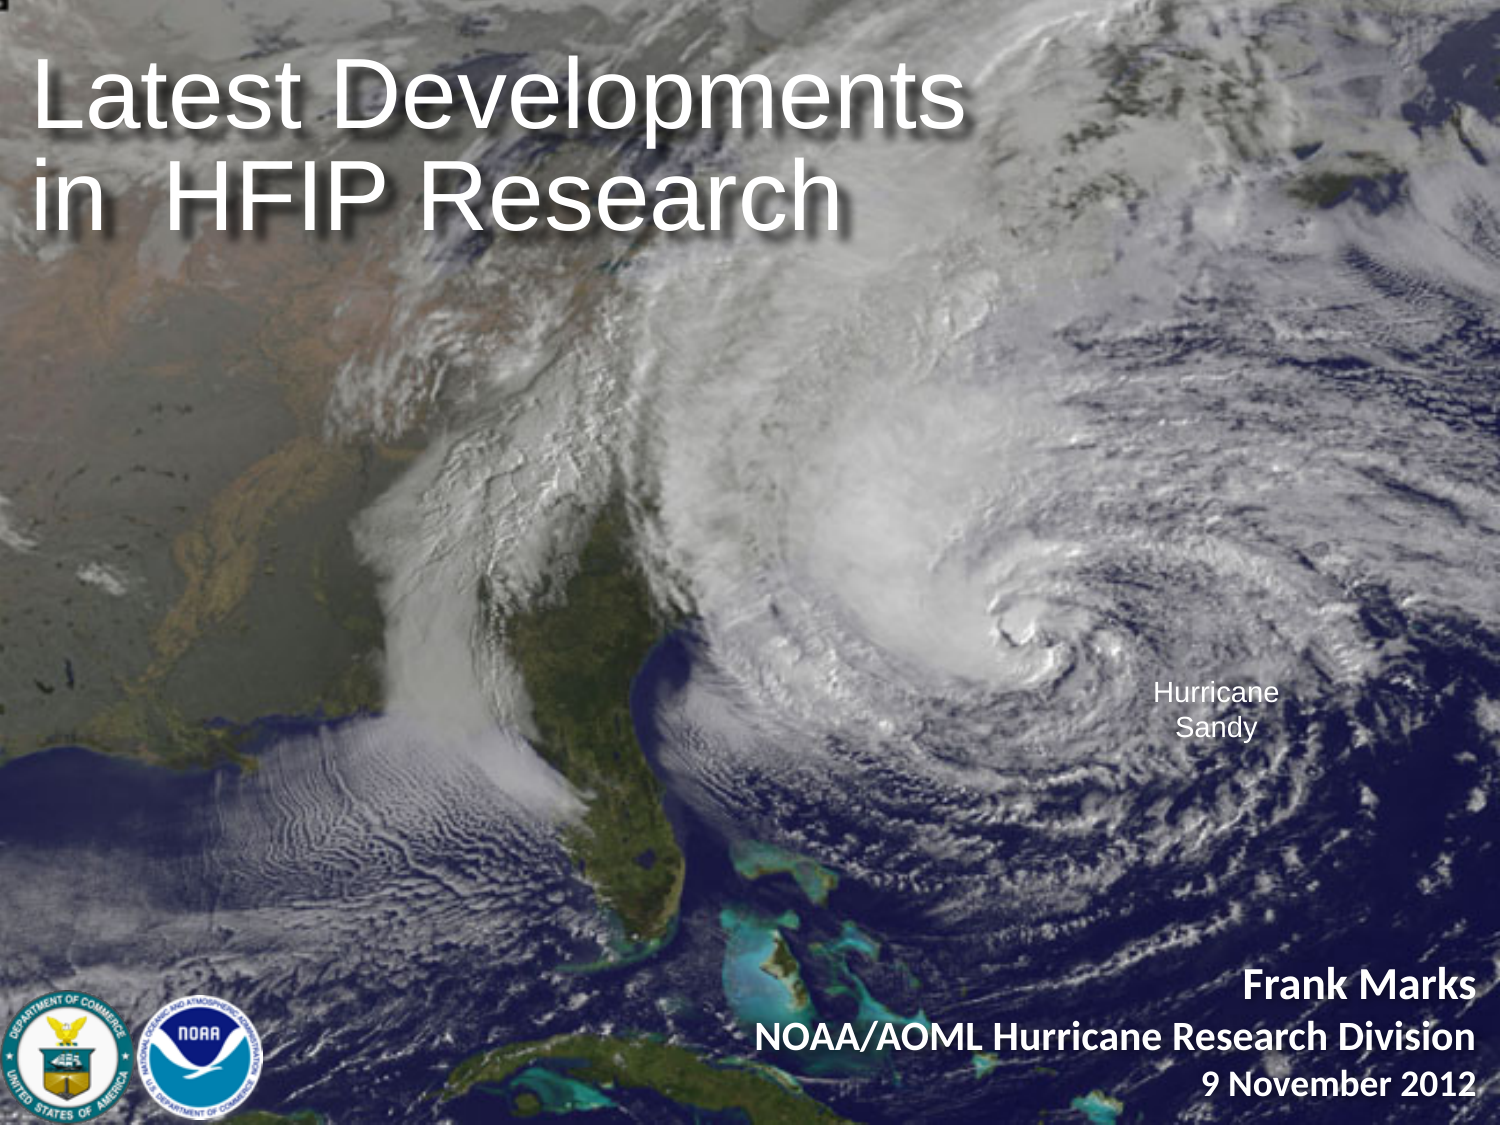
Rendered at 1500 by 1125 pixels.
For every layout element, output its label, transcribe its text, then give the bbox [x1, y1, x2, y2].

title Latest Developments in HFIP Research [0, 0, 1074, 299]
picture [0, 0, 1500, 1125]
subtitle Frank Marks NOAA/AOML Hurricane Research Division 9 November 2012 [323, 946, 1492, 1117]
